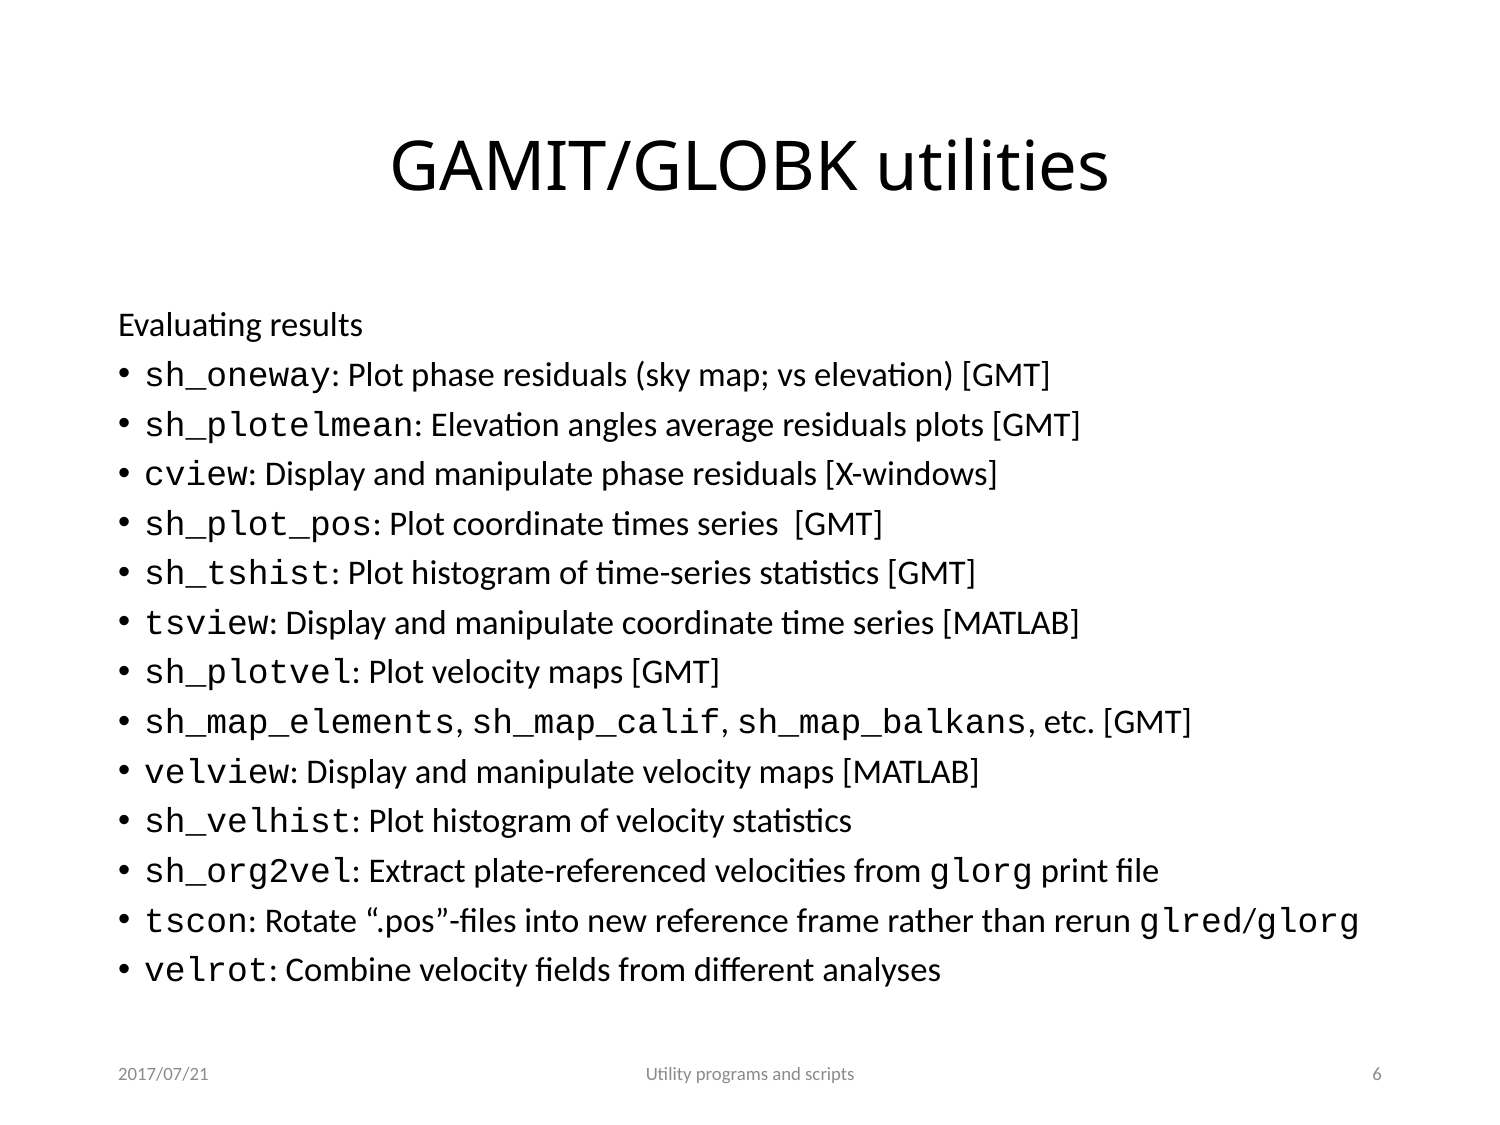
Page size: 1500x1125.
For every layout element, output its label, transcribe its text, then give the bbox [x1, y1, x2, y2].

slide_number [103, 1042, 441, 1103]
footer Utility programs and scripts [496, 1042, 1004, 1103]
title GAMIT/GLOBK utilities [103, 59, 1397, 278]
list Evaluating results sh_oneway: Plot phase residuals (sky map; vs elevation) [GMT] sh_plotelmean: Elevation angles average residuals plots [GMT] cview: Display and manipulate phase residuals [X-windows] sh_plot_pos: Plot coordinate times series [GMT] sh_tshist: Plot histogram of time-series statistics [GMT] tsview: Display and manipulate coordinate time series [MATLAB] sh_plotvel: Plot velocity maps [GMT] sh_map_elements, sh_map_calif, sh_map_balkans, etc. [GMT] velview: Display and manipulate velocity maps [MATLAB] sh_velhist: Plot histogram of velocity statistics sh_org2vel: Extract plate-referenced velocities from glorg print file tscon: Rotate “.pos”-files into new reference frame rather than rerun glred/glorg velrot: Combine velocity fields from different analyses [103, 299, 1397, 1014]
slide_number 5 [1059, 1042, 1397, 1103]
